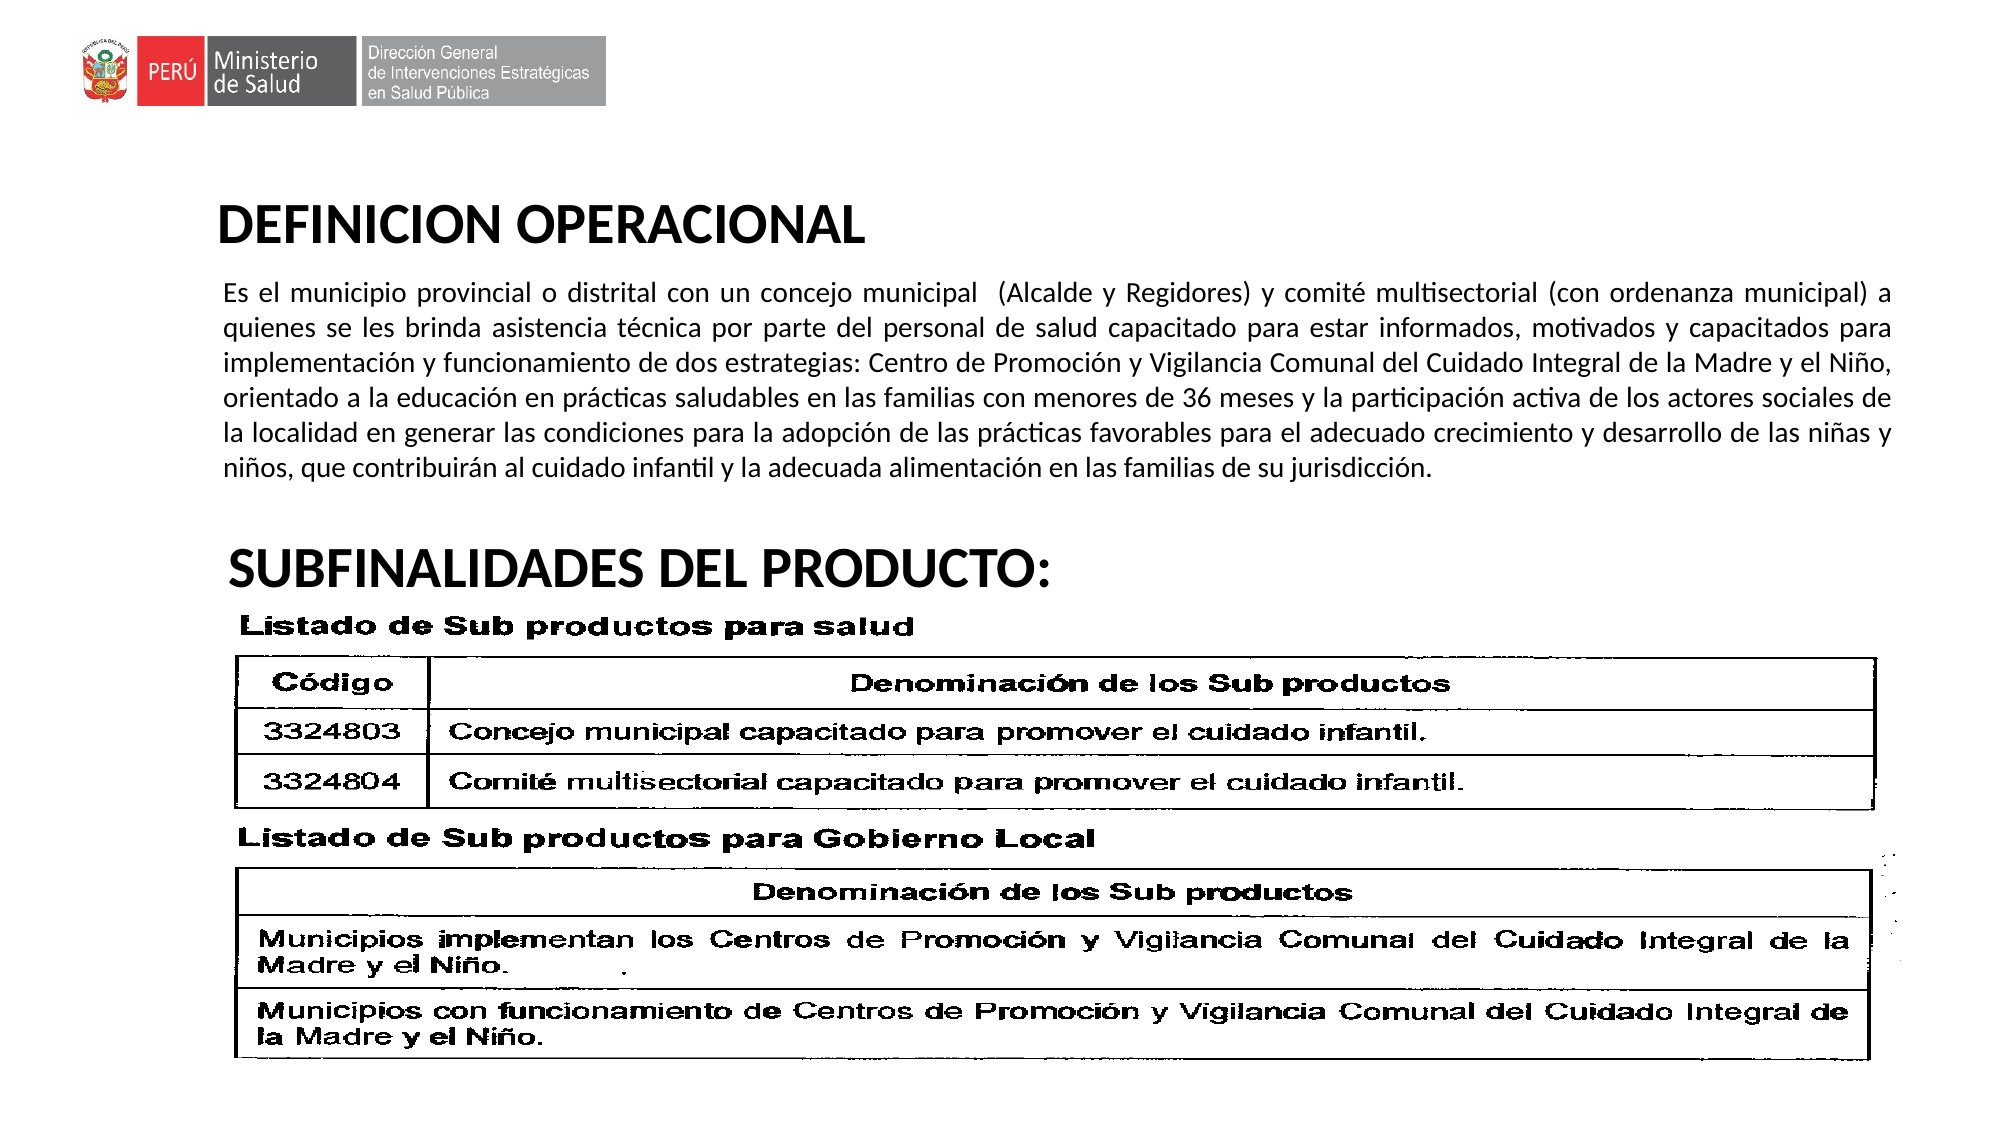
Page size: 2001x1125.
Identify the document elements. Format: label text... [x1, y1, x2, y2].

text_box SUBFINALIDADES DEL PRODUCTO: [213, 526, 1068, 607]
picture [72, 36, 606, 106]
text_box DEFINICION OPERACIONAL [203, 178, 882, 263]
picture [215, 607, 1901, 1067]
text_box Es el municipio provincial o distrital con un concejo municipal (Alcalde y Regidores) y comité multisectorial (con ordenanza municipal) a quienes se les brinda asistencia técnica por parte del personal de salud capacitado para estar informados, motivados y capacitados para implementación y funcionamiento de dos estrategias: Centro de Promoción y Vigilancia Comunal del Cuidado Integral de la Madre y el Niño, orientado a la educación en prácticas saludables en las familias con menores de 36 meses y la participación activa de los actores sociales de la localidad en generar las condiciones para la adopción de las prácticas favorables para el adecuado crecimiento y desarrollo de las niñas y niños, que contribuirán al cuidado infantil y la adecuada alimentación en las familias de su jurisdicción. [208, 265, 1908, 526]
